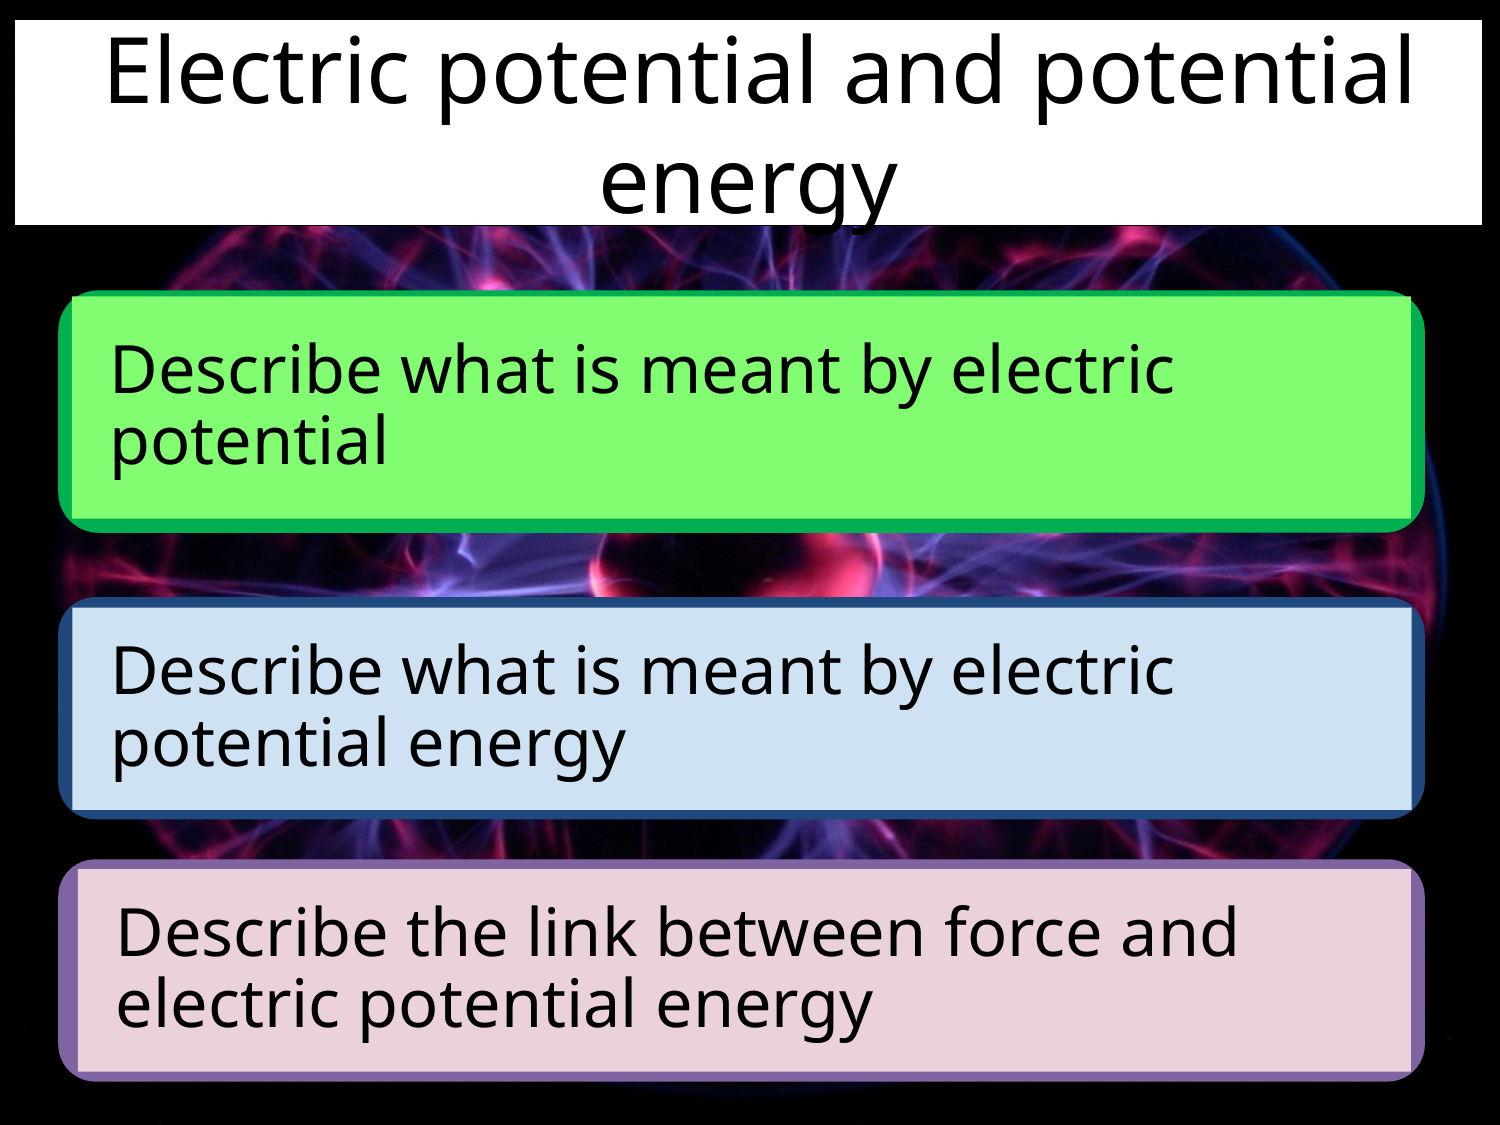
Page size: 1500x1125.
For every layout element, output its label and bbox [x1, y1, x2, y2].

picture [0, 0, 1500, 1125]
text_box [57, 290, 1426, 1082]
